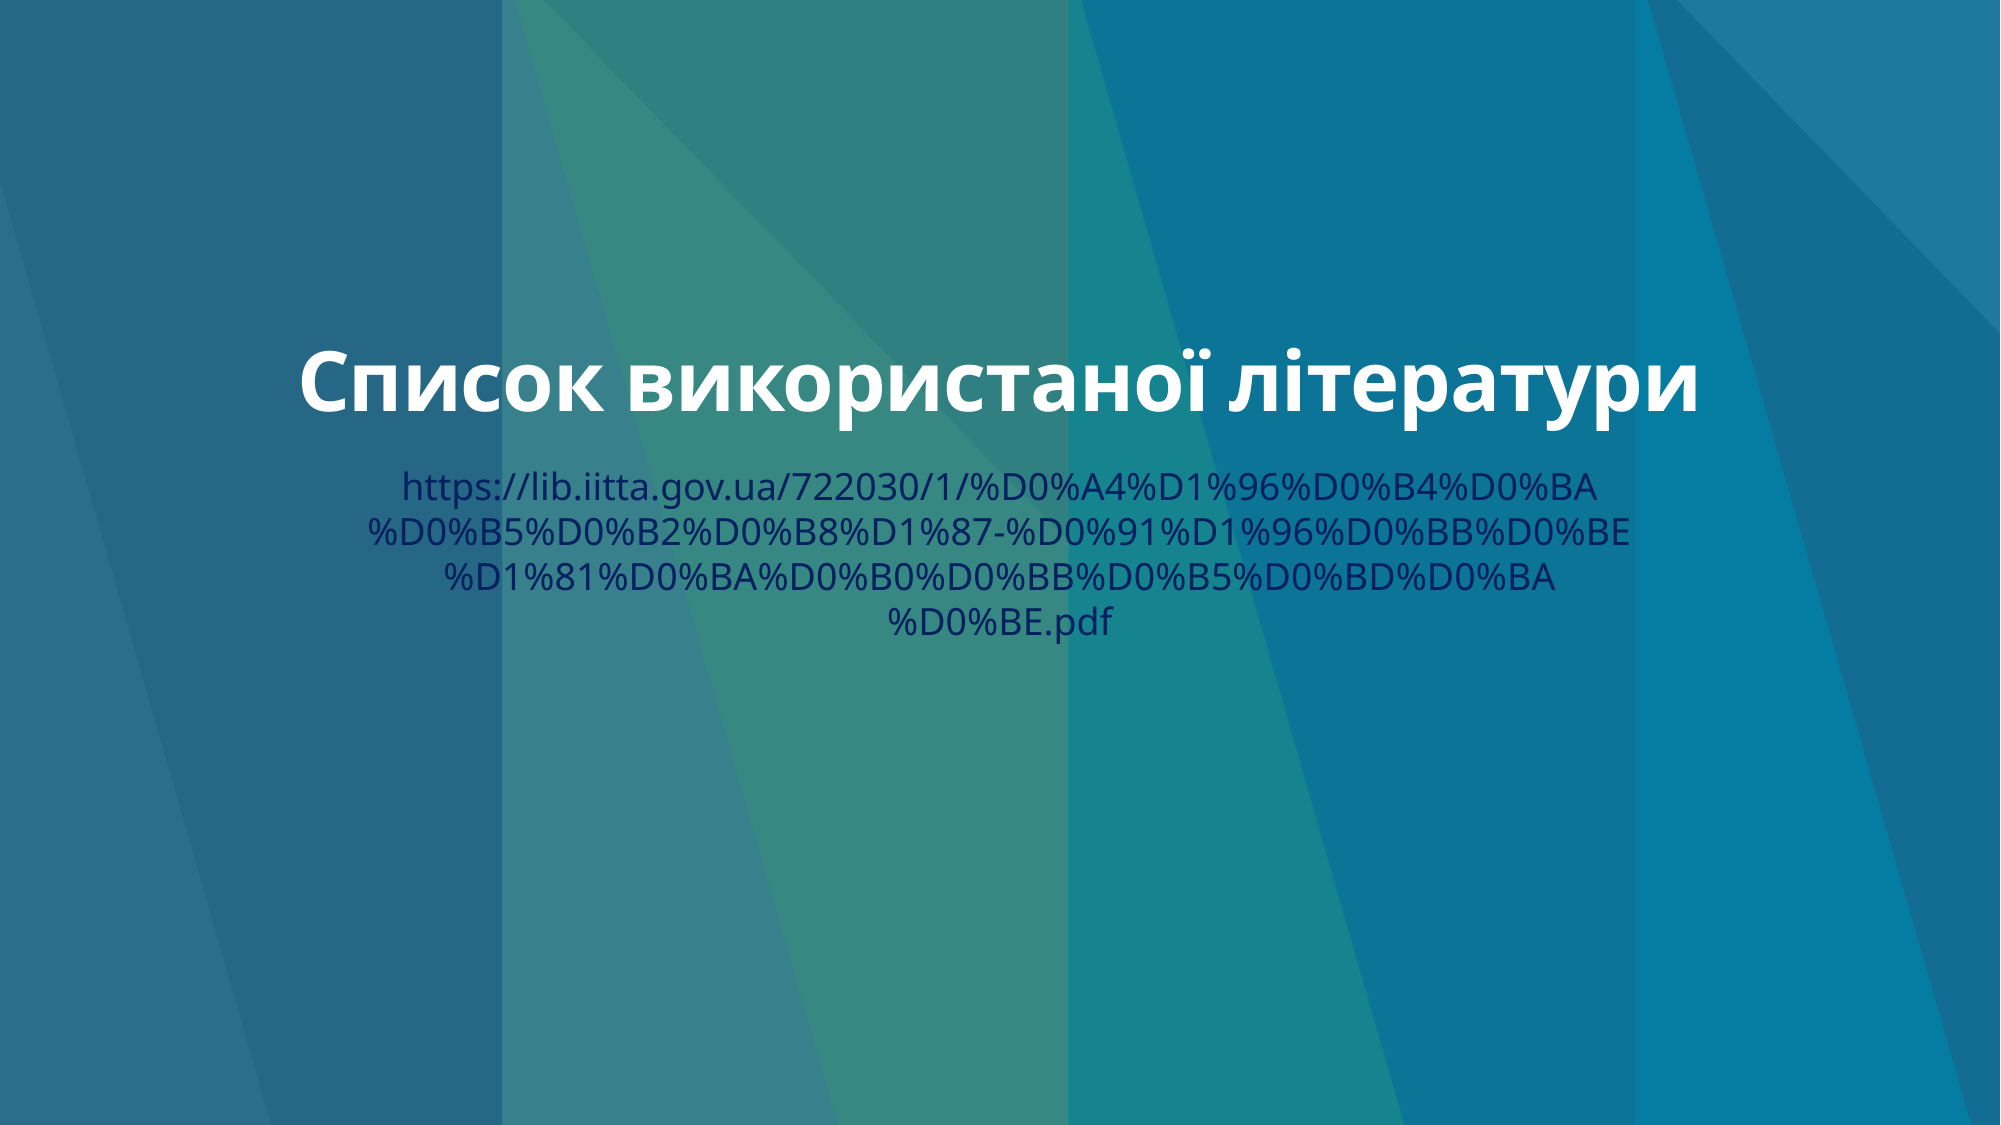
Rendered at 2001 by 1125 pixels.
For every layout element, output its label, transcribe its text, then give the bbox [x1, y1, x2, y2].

picture [1649, 0, 2000, 1125]
title Список використаної літератури [250, 327, 1750, 429]
list https://lib.iitta.gov.ua/722030/1/%D0%A4%D1%96%D0%B4%D0%BA%D0%B5%D0%B2%D0%B8%D1%87-%D0%91%D1%96%D0%BB%D0%BE%D1%81%D0%BA%D0%B0%D0%BB%D0%B5%D0%BD%D0%BA%D0%BE.pdf [360, 463, 1640, 715]
picture [0, 0, 1404, 1125]
